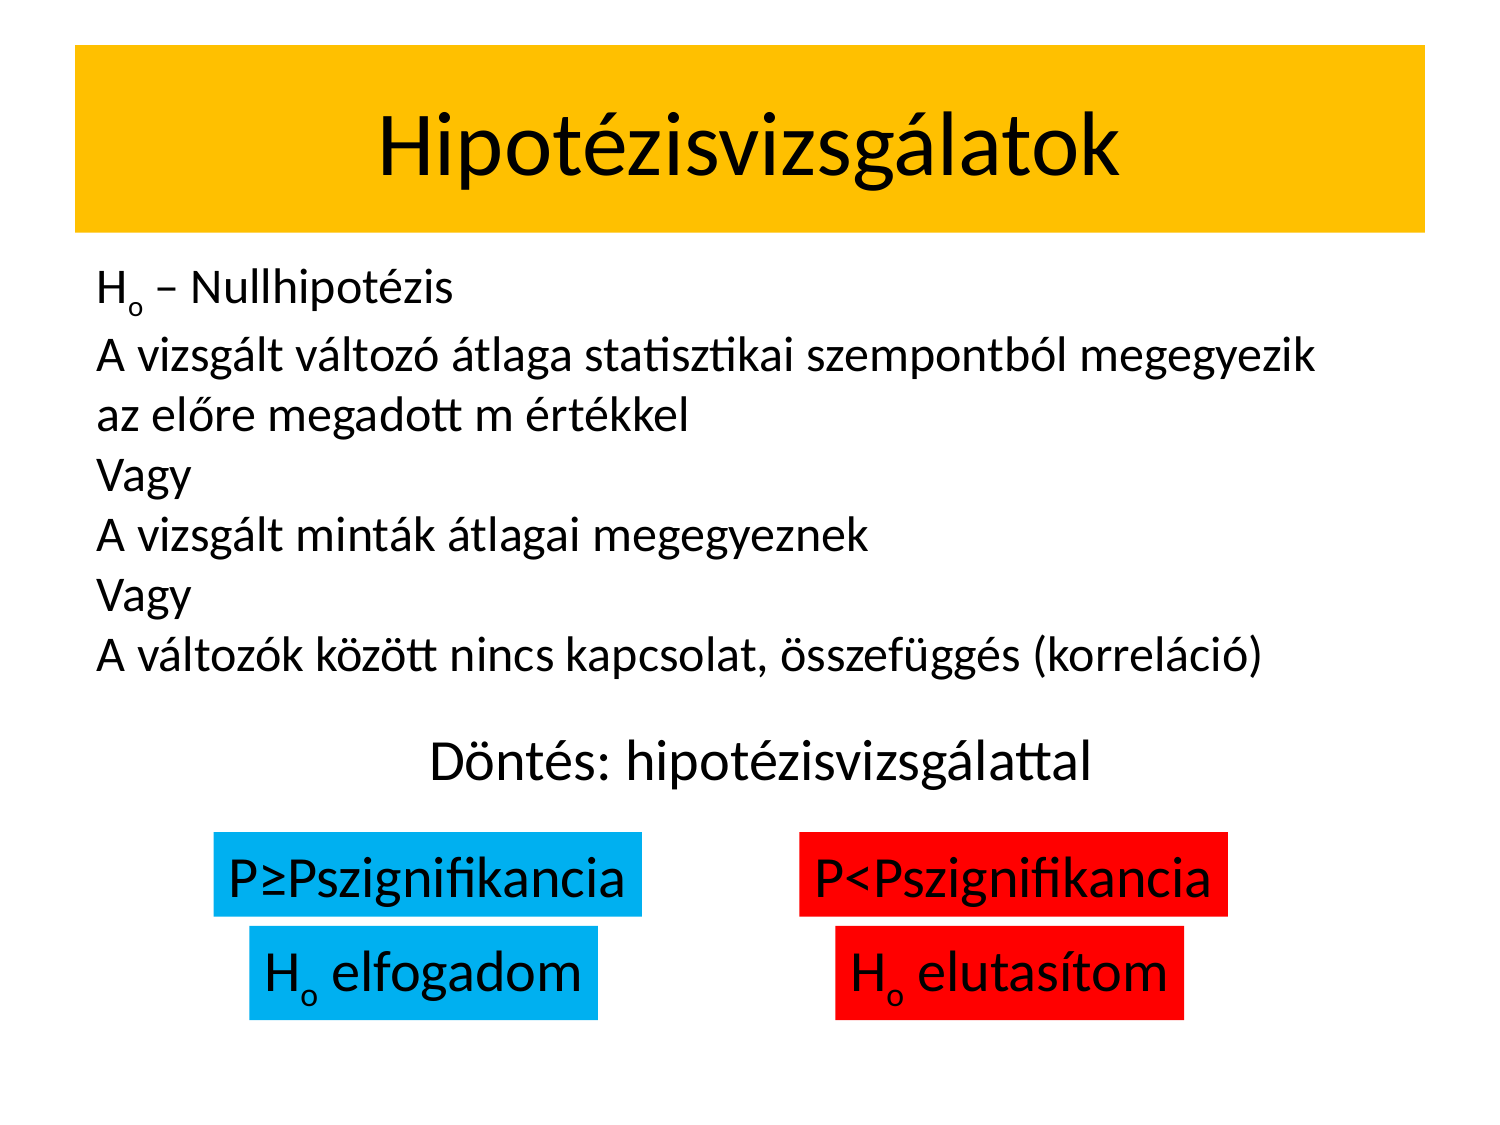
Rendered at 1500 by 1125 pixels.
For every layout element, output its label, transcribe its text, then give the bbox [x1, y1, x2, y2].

text_box Döntés: hipotézisvizsgálattal [414, 714, 1108, 800]
text_box Ho elutasítom [835, 925, 1185, 1021]
text_box Ho – Nullhipotézis A vizsgált változó átlaga statisztikai szempontból megegyezik az előre megadott m értékkel Vagy A vizsgált minták átlagai megegyeznek Vagy A változók között nincs kapcsolat, összefüggés (korreláció) [82, 246, 1348, 689]
text_box P<Pszignifikancia [799, 832, 1228, 917]
text_box P≥Pszignifikancia [213, 832, 642, 917]
text_box Ho elfogadom [249, 925, 598, 1021]
title Hipotézisvizsgálatok [75, 45, 1425, 233]
